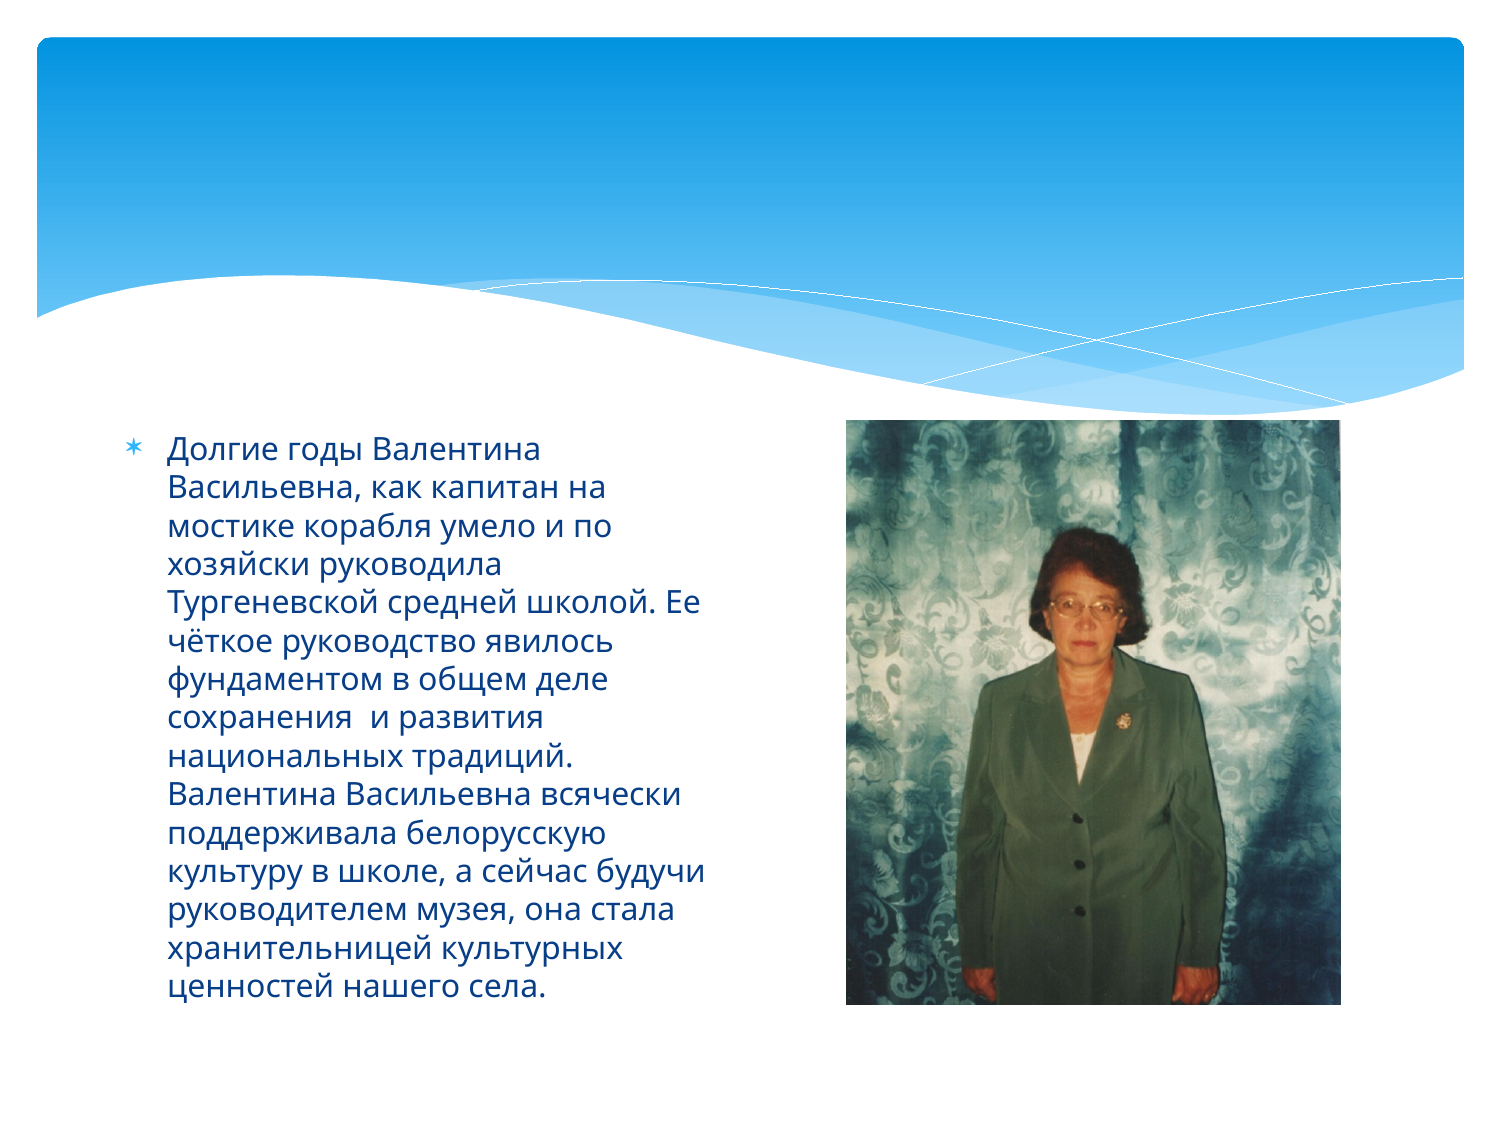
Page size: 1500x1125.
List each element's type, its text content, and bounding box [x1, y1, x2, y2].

list Долгие годы Валентина Васильевна, как капитан на мостике корабля умело и по хозяйски руководила Тургеневской средней школой. Ее чёткое руководство явилось фундаментом в общем деле сохранения и развития национальных традиций. Валентина Васильевна всячески поддерживала белорусскую культуру в школе, а сейчас будучи руководителем музея, она стала хранительницей культурных ценностей нашего села. [111, 420, 738, 1024]
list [846, 420, 1341, 1006]
